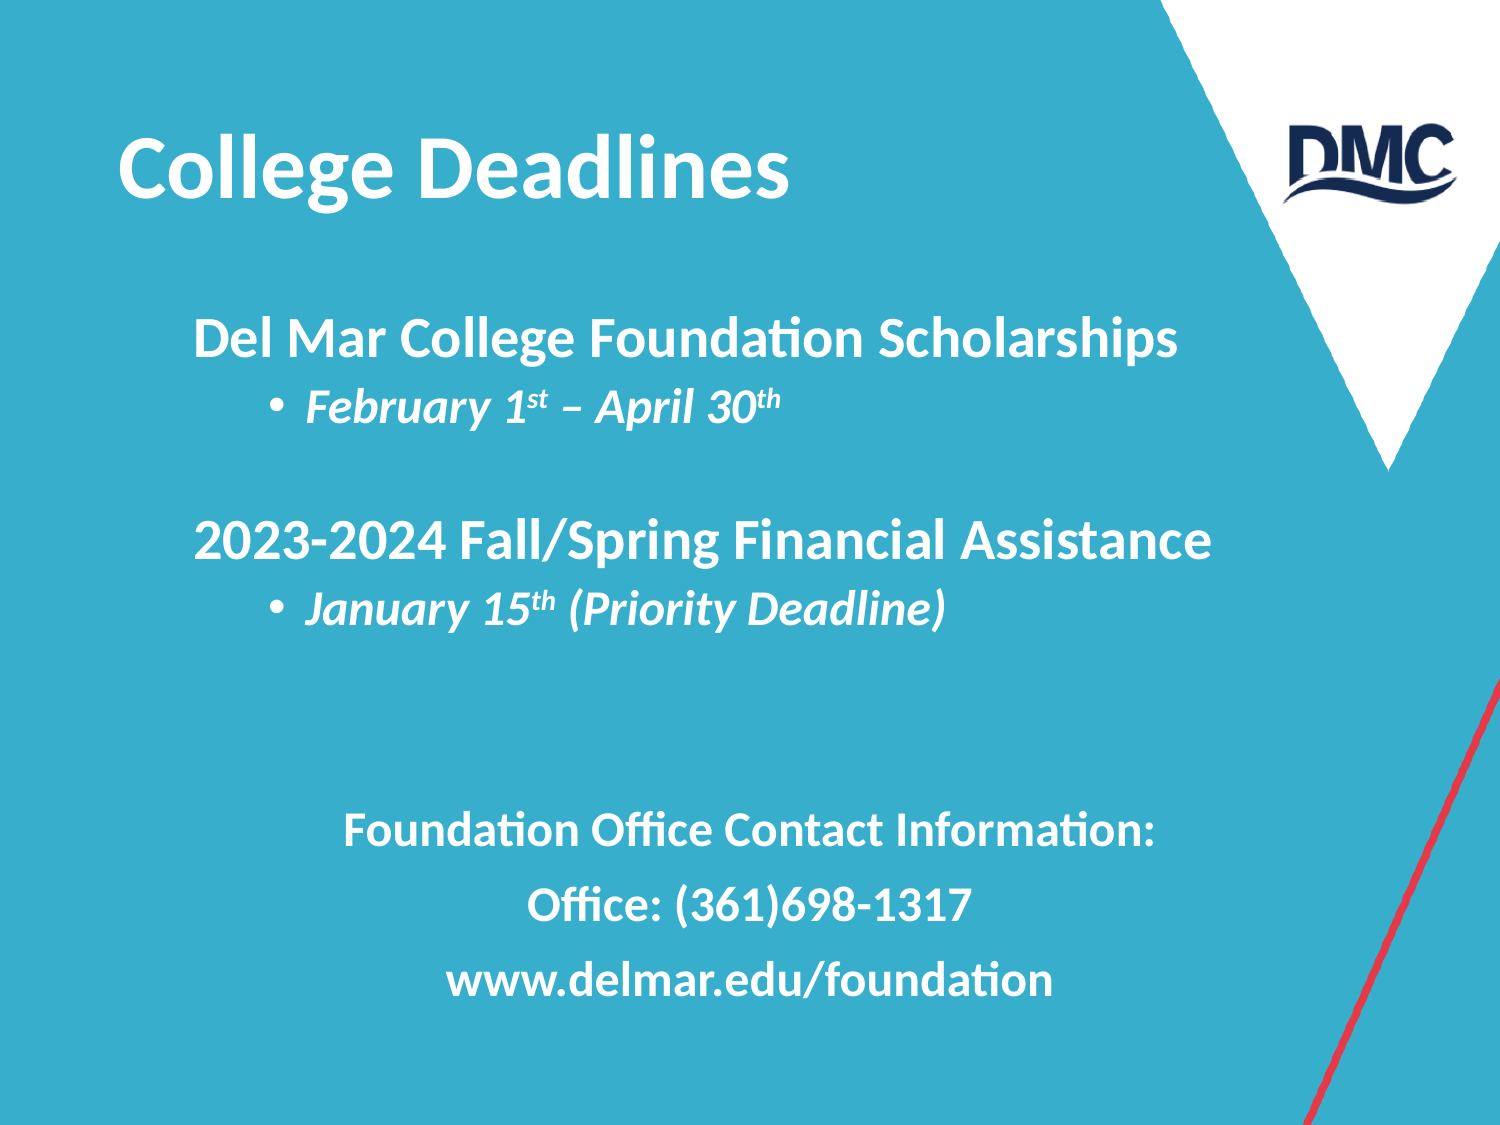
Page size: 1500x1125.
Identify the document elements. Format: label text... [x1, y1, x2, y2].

list Del Mar College Foundation Scholarships February 1st – April 30th 2023-2024 Fall/Spring Financial Assistance January 15th (Priority Deadline) Foundation Office Contact Information: Office: (361)698-1317 www.delmar.edu/foundation [103, 299, 1397, 1030]
title College Deadlines [103, 59, 1397, 278]
picture [0, 0, 1500, 1125]
